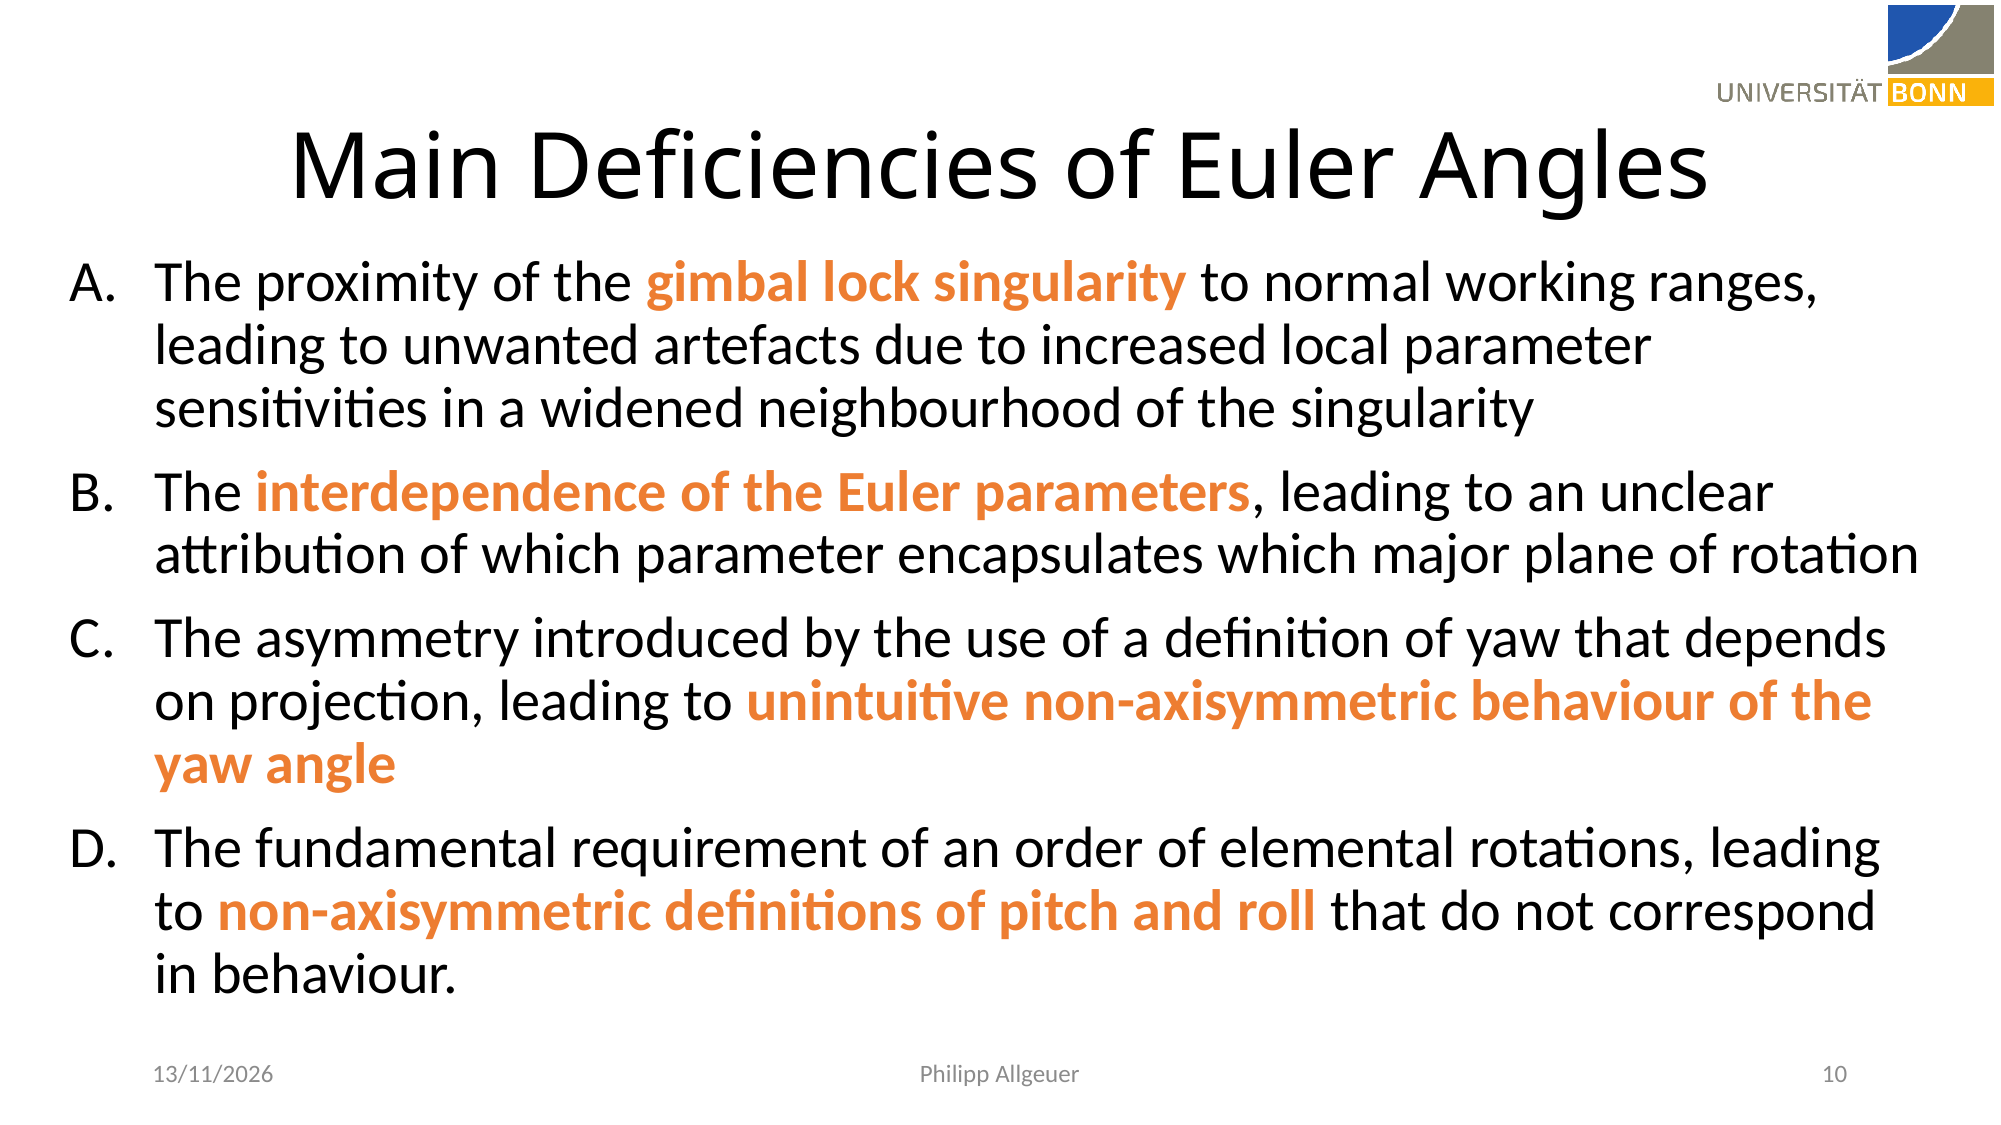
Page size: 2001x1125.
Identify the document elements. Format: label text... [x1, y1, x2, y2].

picture [1718, 5, 1994, 106]
list The proximity of the gimbal lock singularity to normal working ranges, leading to unwanted artefacts due to increased local parameter sensitivities in a widened neighbourhood of the singularity The interdependence of the Euler parameters, leading to an unclear attribution of which parameter encapsulates which major plane of rotation The asymmetry introduced by the use of a definition of yaw that depends on projection, leading to unintuitive non-axisymmetric behaviour of the yaw angle The fundamental requirement of an order of elemental rotations, leading to non-axisymmetric definitions of pitch and roll that do not correspond in behaviour. [55, 243, 1945, 1014]
footer Philipp Allgeuer [662, 1042, 1338, 1103]
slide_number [137, 1042, 588, 1103]
slide_number 10 [1412, 1042, 1863, 1103]
title Main Deficiencies of Euler Angles [137, 59, 1863, 243]
